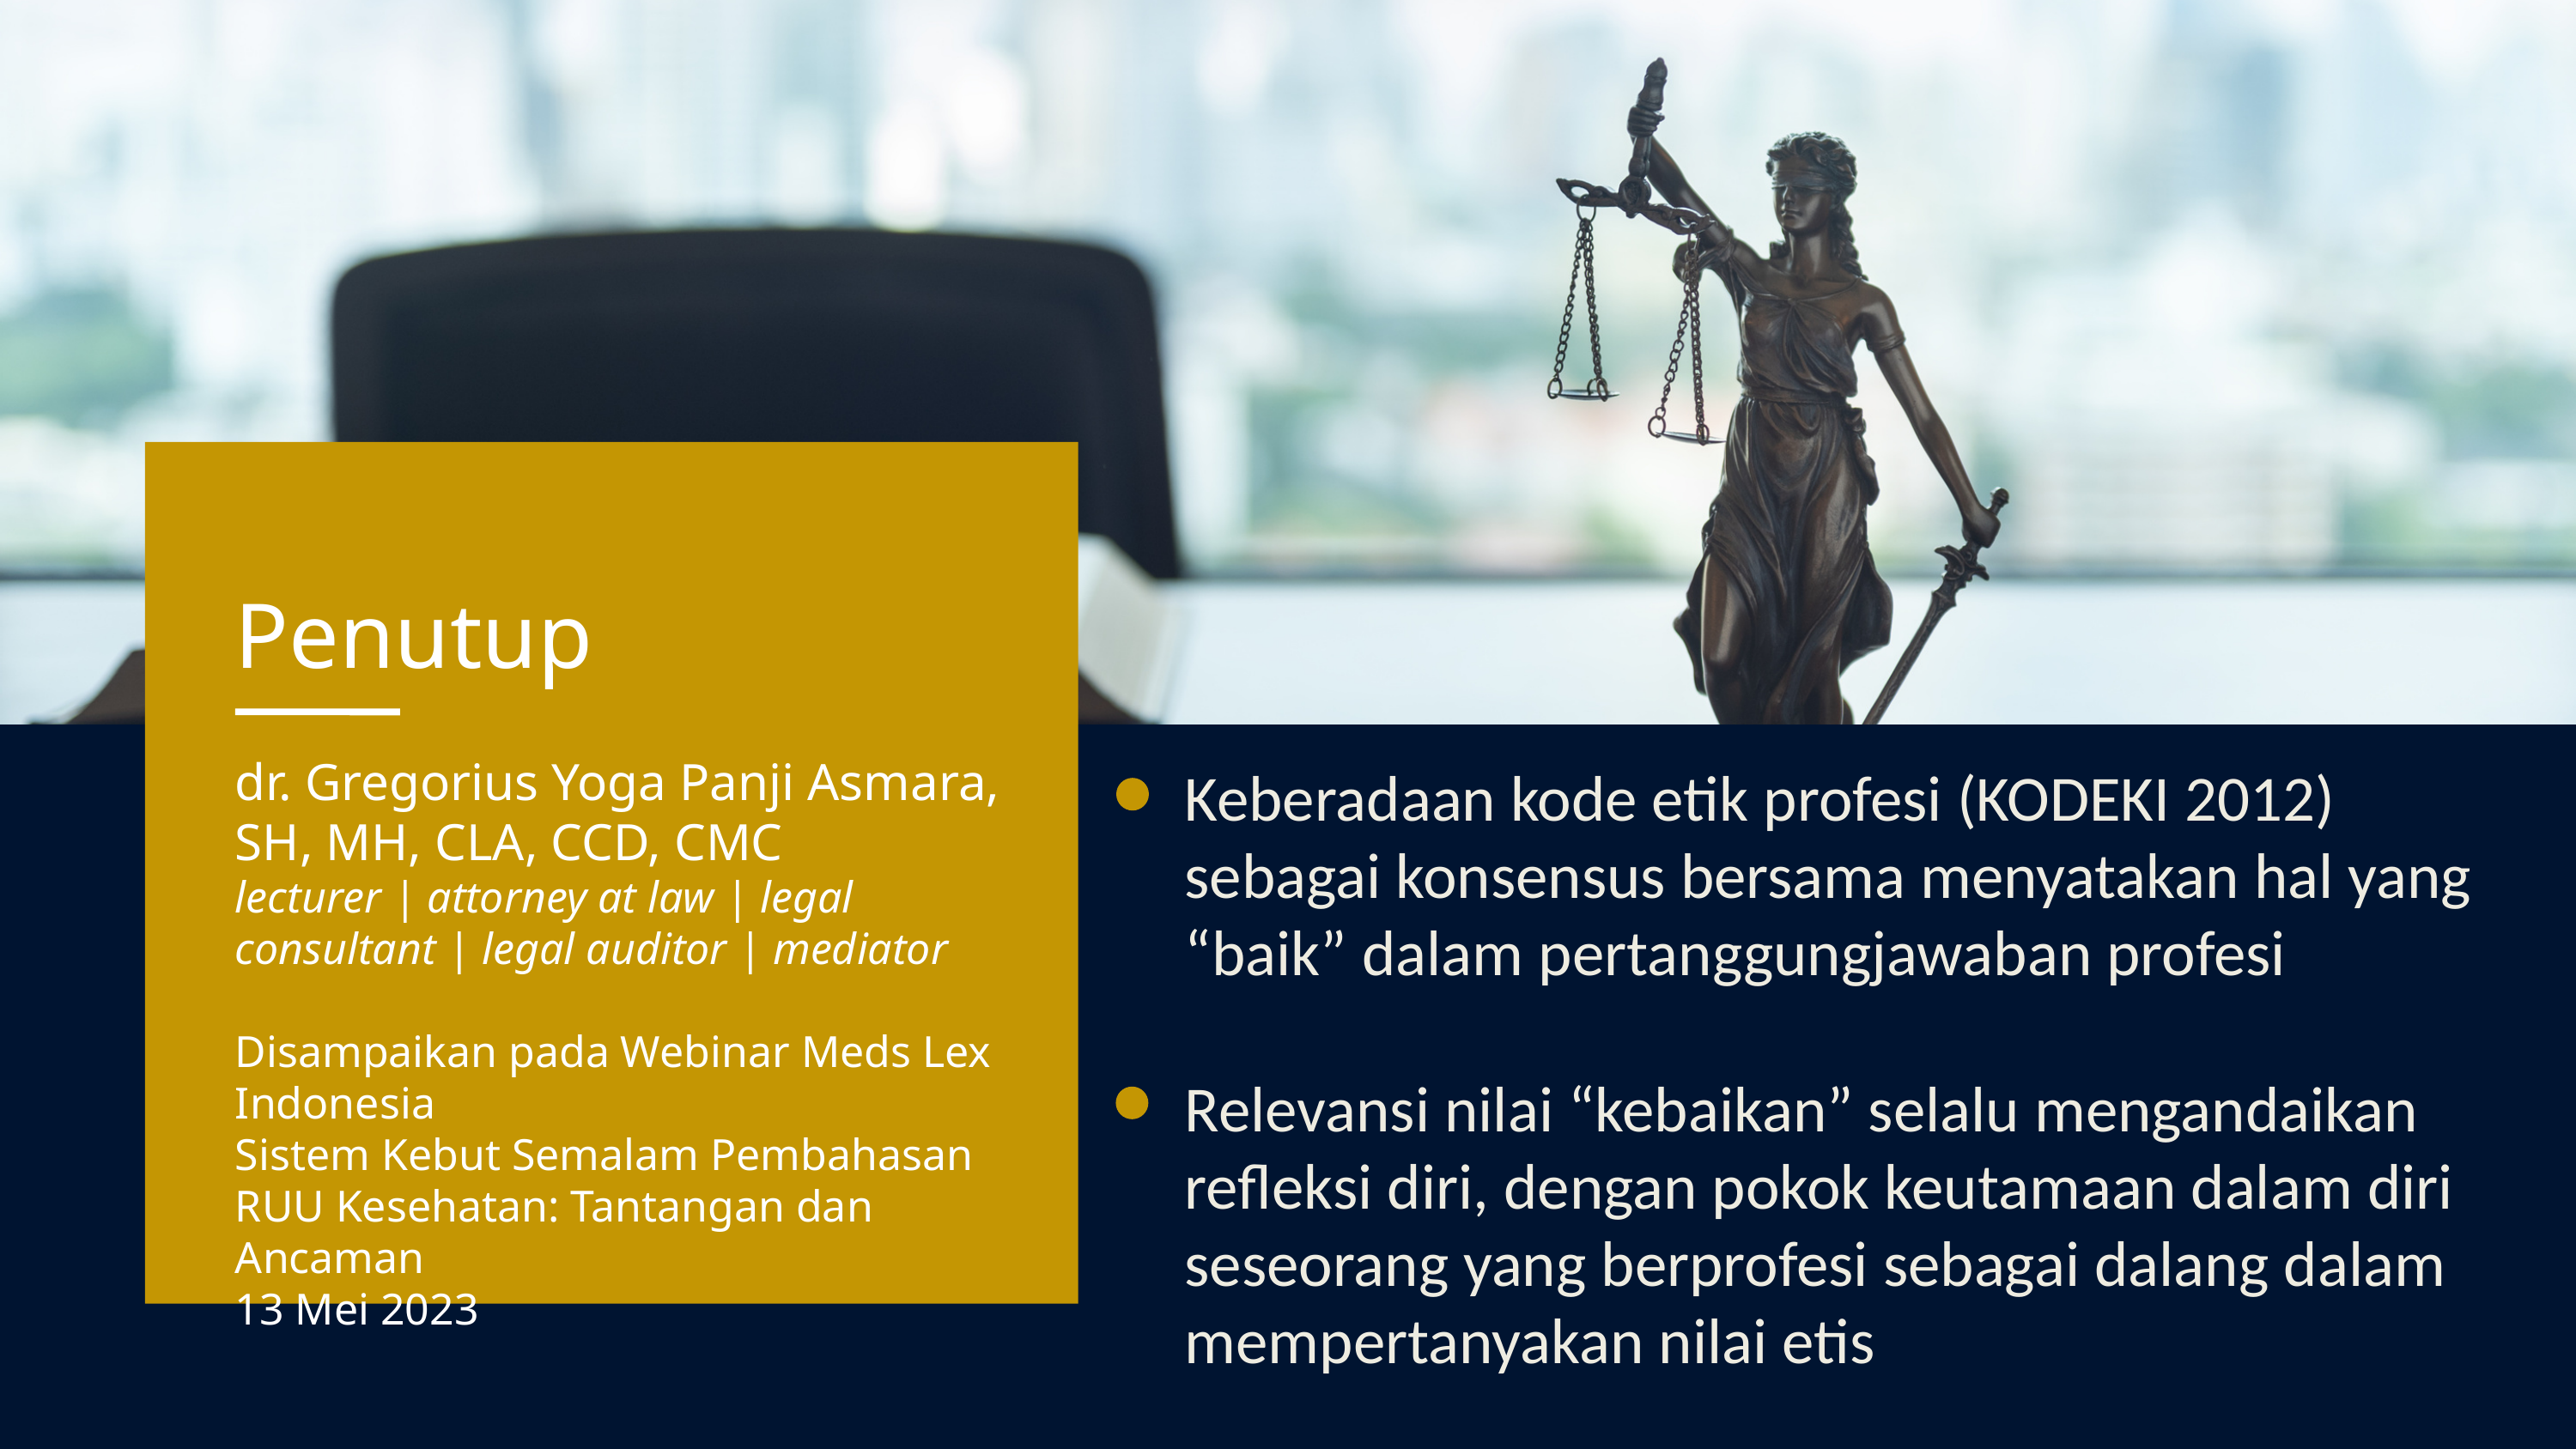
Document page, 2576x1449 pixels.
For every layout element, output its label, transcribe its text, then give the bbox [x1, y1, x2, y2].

text_box Relevansi nilai “kebaikan” selalu mengandaikan refleksi diri, dengan pokok keutamaan dalam diri seseorang yang berprofesi sebagai dalang dalam mempertanyakan nilai etis [1184, 1067, 2544, 1377]
text_box dr. Gregorius Yoga Panji Asmara, SH, MH, CLA, CCD, CMC lecturer | attorney at law | legal consultant | legal auditor | mediator Disampaikan pada Webinar Meds Lex Indonesia Sistem Kebut Semalam Pembahasan RUU Kesehatan: Tantangan dan Ancaman 13 Mei 2023 [234, 750, 1001, 1403]
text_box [1115, 777, 1150, 811]
text_box [144, 734, 1078, 1304]
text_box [0, 0, 2576, 724]
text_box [1115, 1086, 1149, 1120]
text_box Keberadaan kode etik profesi (KODEKI 2012) sebagai konsensus bersama menyatakan hal yang “baik” dalam pertanggungjawaban profesi [1184, 756, 2544, 989]
